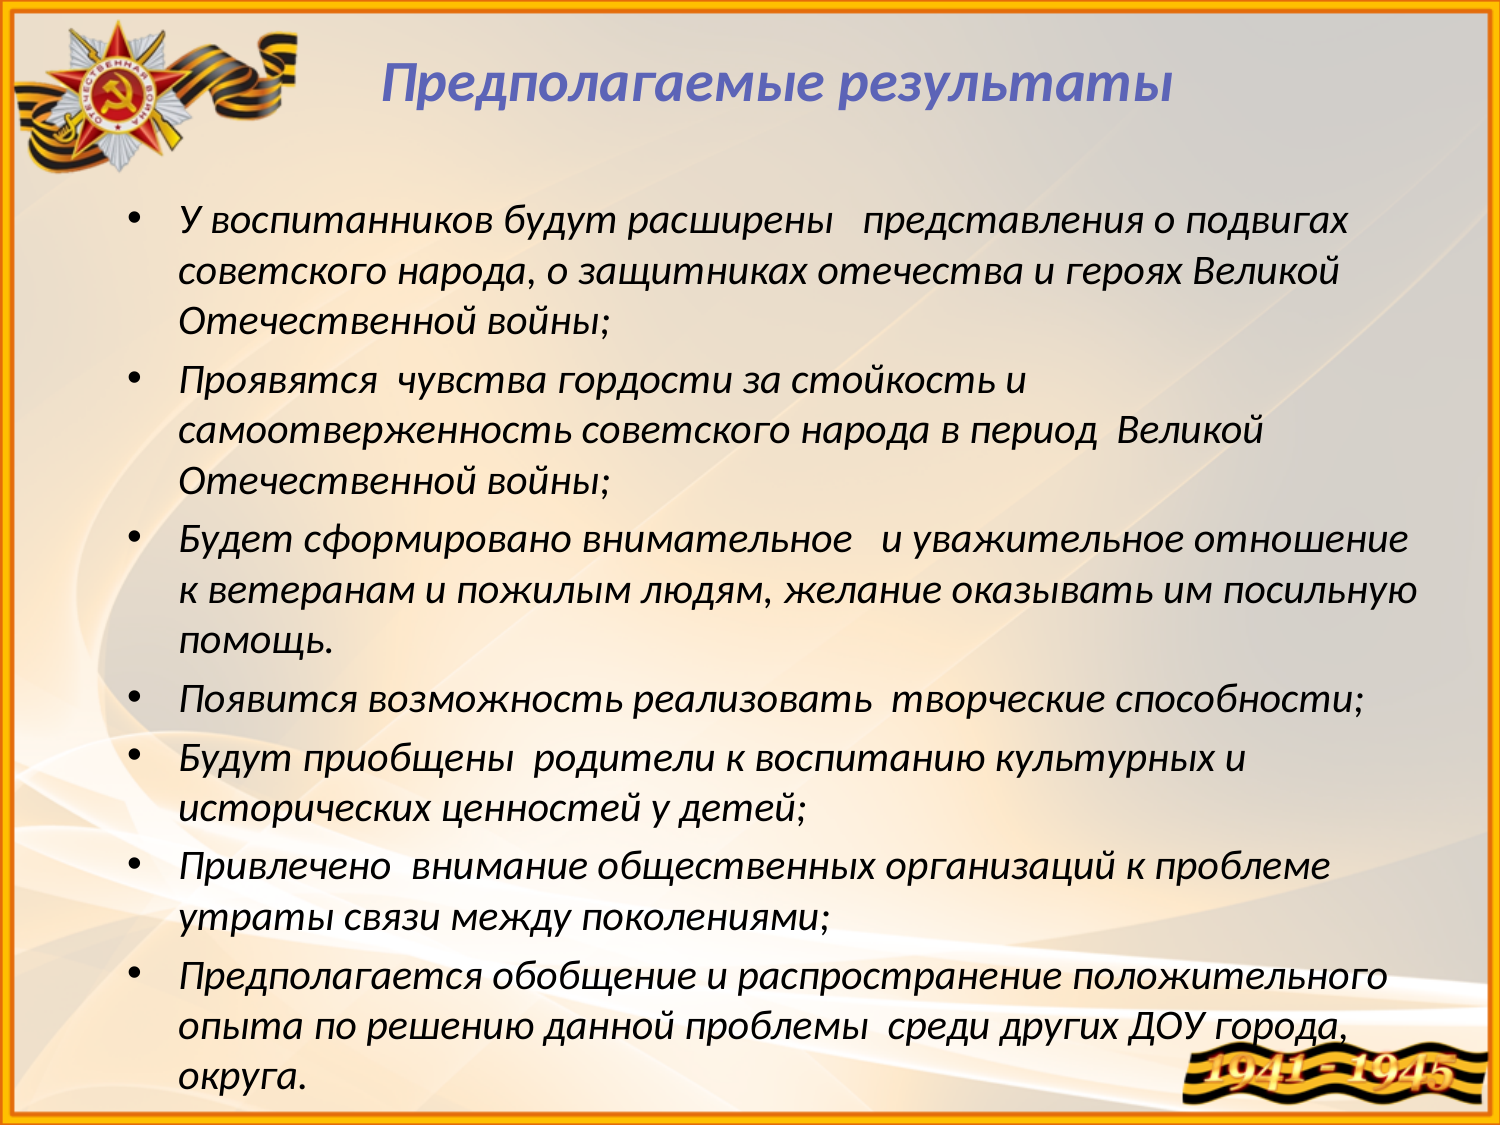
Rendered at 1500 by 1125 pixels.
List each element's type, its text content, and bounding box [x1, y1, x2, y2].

title Предполагаемые результаты [206, 19, 1348, 138]
list У воспитанников будут расширены представления о подвигах советского народа, о защитниках отечества и героях Великой Отечественной войны; Проявятся чувства гордости за стойкость и самоотверженность советского народа в период Великой Отечественной войны; Будет сформировано внимательное и уважительное отношение к ветеранам и пожилым людям, желание оказывать им посильную помощь. Появится возможность реализовать творческие способности; Будут приобщены родители к воспитанию культурных и исторических ценностей у детей; Привлечено внимание общественных организаций к проблеме утраты связи между поколениями; Предполагается обобщение и распространение положительного опыта по решению данной проблемы среди других ДОУ города, округа. [112, 184, 1436, 1106]
picture [0, 0, 1500, 1125]
